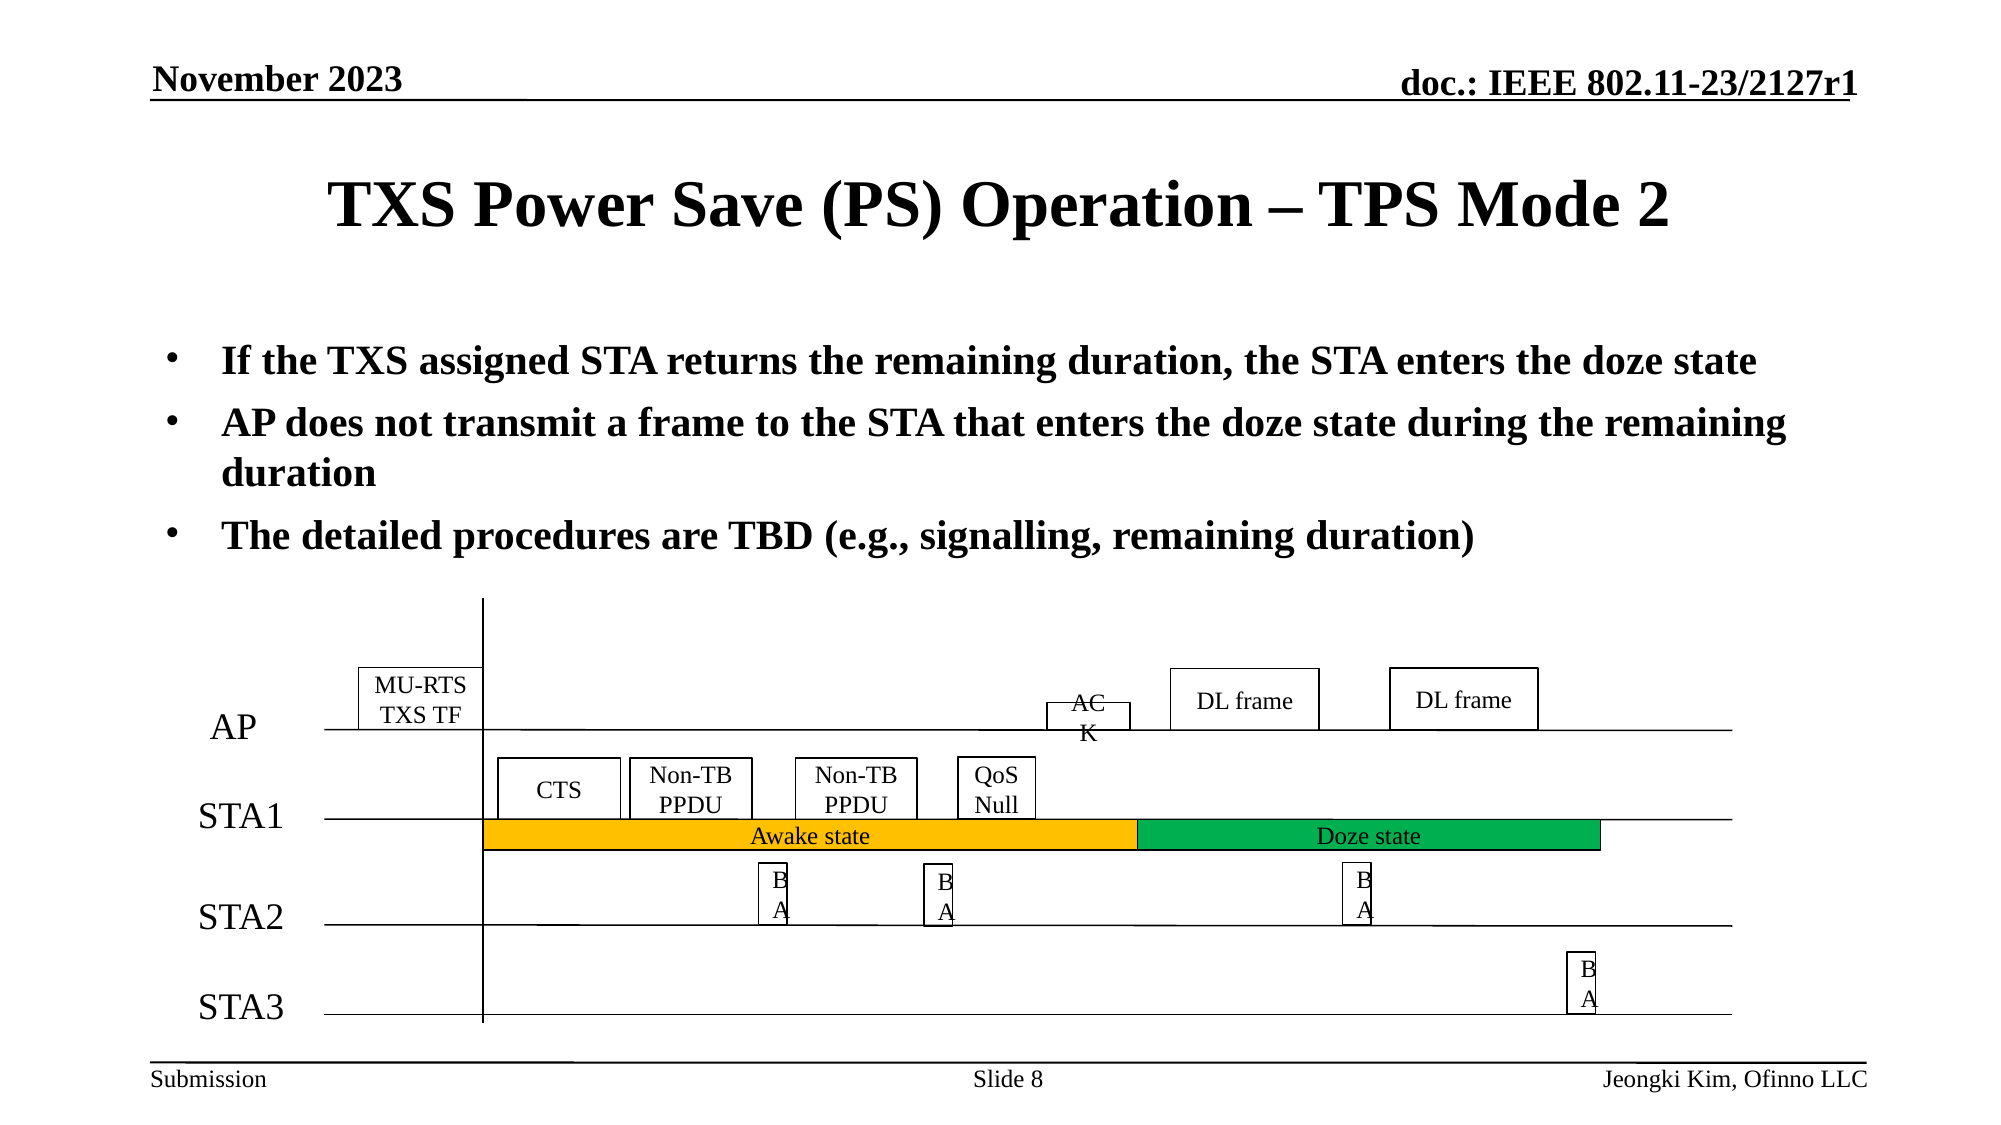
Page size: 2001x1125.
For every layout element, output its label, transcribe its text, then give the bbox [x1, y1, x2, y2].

text_box DL frame [1389, 668, 1539, 728]
list If the TXS assigned STA returns the remaining duration, the STA enters the doze state AP does not transmit a frame to the STA that enters the doze state during the remaining duration The detailed procedures are TBD (e.g., signalling, remaining duration) [149, 324, 1850, 566]
text_box Awake state [488, 828, 1137, 850]
text_box Non-TB PPDU [795, 757, 918, 817]
text_box BA [758, 862, 788, 923]
text_box QoS Null [957, 757, 1036, 817]
text_box AP [194, 694, 273, 754]
slide_number Slide 8 [950, 1061, 1067, 1123]
text_box ACK [1047, 702, 1130, 728]
text_box BA [1566, 952, 1596, 1013]
text_box Non-TB PPDU [629, 757, 752, 817]
text_box STA1 [183, 783, 300, 844]
text_box DL frame [1170, 668, 1319, 728]
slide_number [152, 54, 563, 100]
text_box MU-RTS TXS TF [358, 667, 478, 728]
text_box Doze state [1137, 828, 1601, 850]
title TXS Power Save (PS) Operation – TPS Mode 2 [149, 112, 1850, 288]
footer Jeongki Kim, Ofinno LLC [1171, 1061, 1869, 1093]
text_box STA2 [183, 884, 300, 945]
text_box BA [923, 864, 953, 923]
text_box CTS [498, 757, 621, 817]
text_box STA3 [183, 974, 300, 1035]
text_box BA [1342, 862, 1372, 923]
